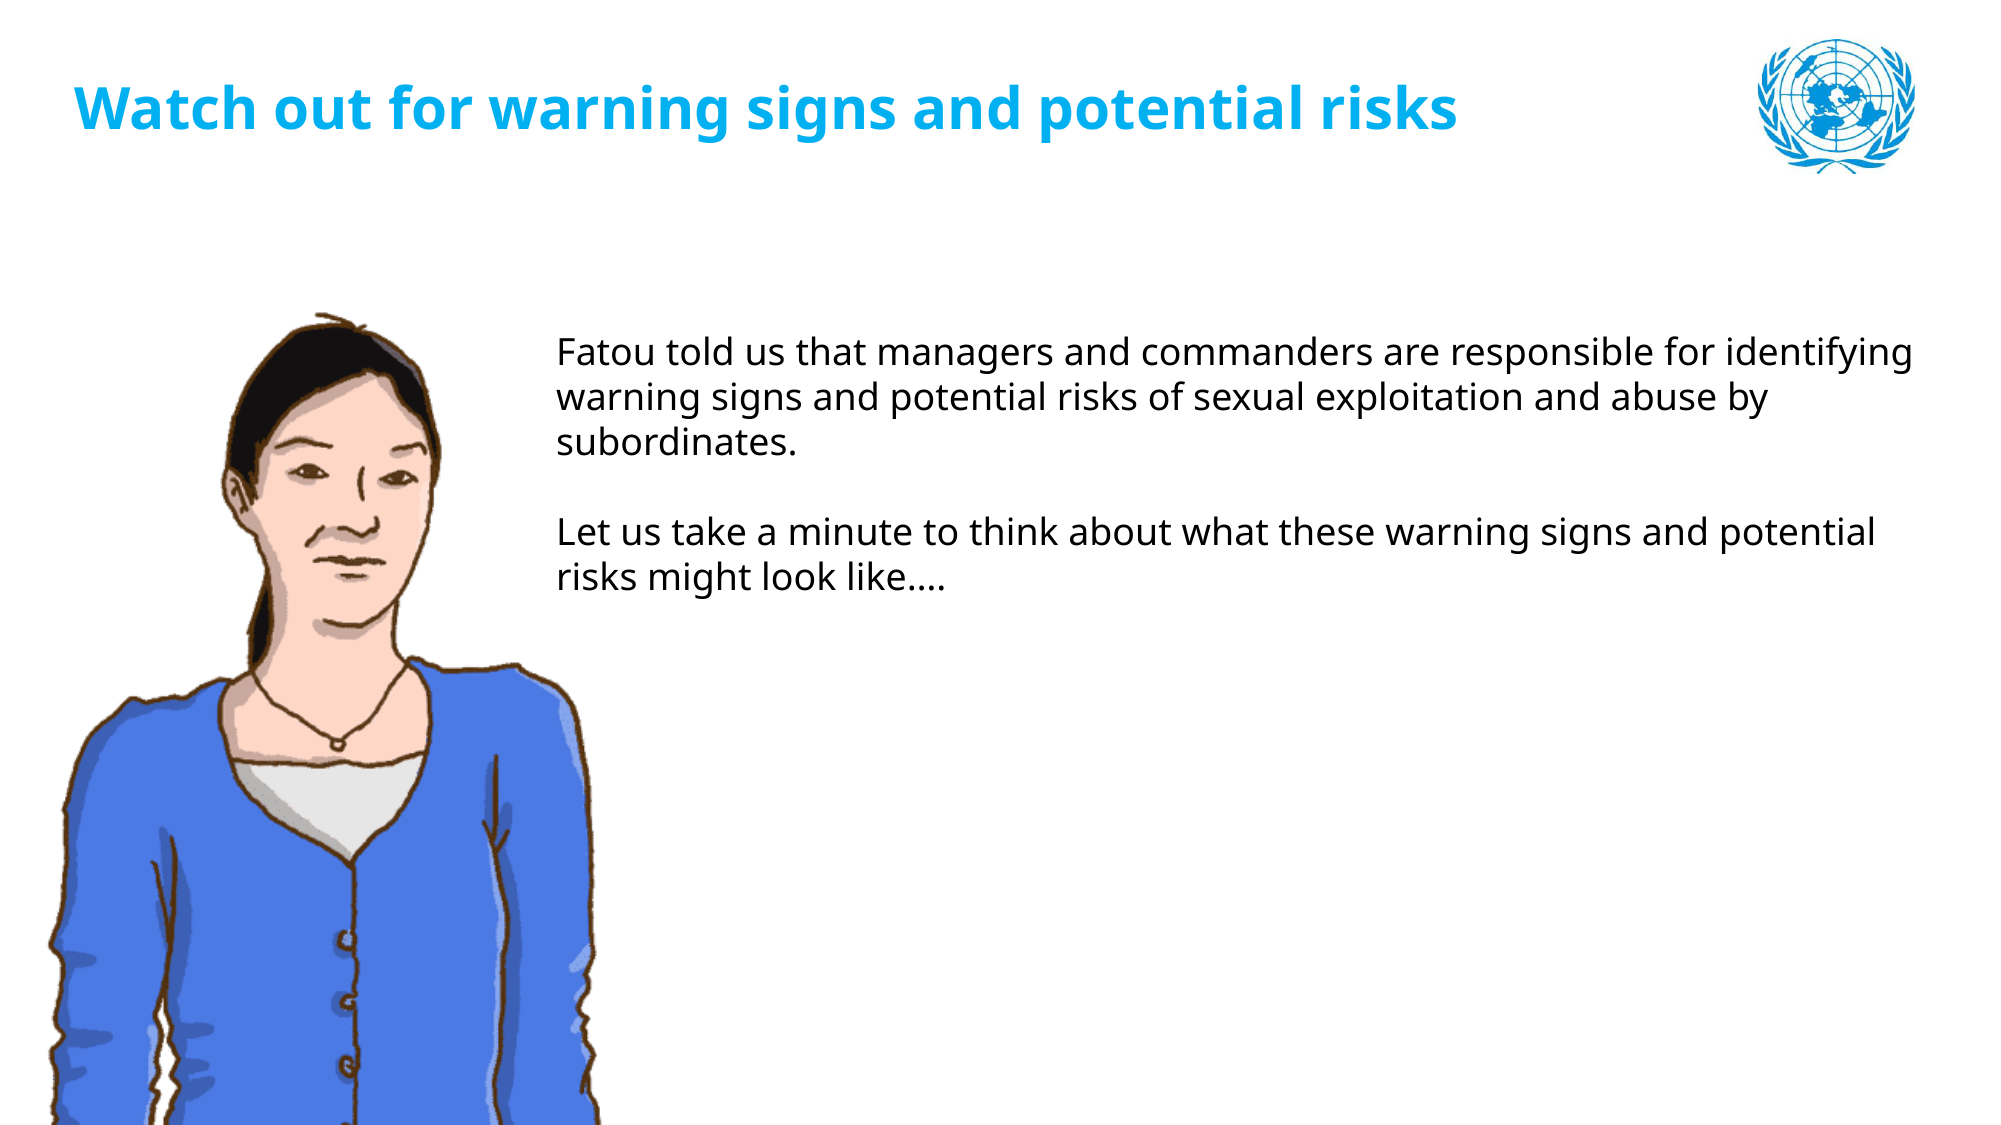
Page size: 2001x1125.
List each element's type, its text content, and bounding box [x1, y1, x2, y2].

text_box Fatou told us that managers and commanders are responsible for identifying warning signs and potential risks of sexual exploitation and abuse by subordinates. Let us take a minute to think about what these warning signs and potential risks might look like…. [758, 320, 1959, 605]
picture [0, 296, 758, 1125]
text_box Watch out for warning signs and potential risks [59, 63, 1975, 149]
